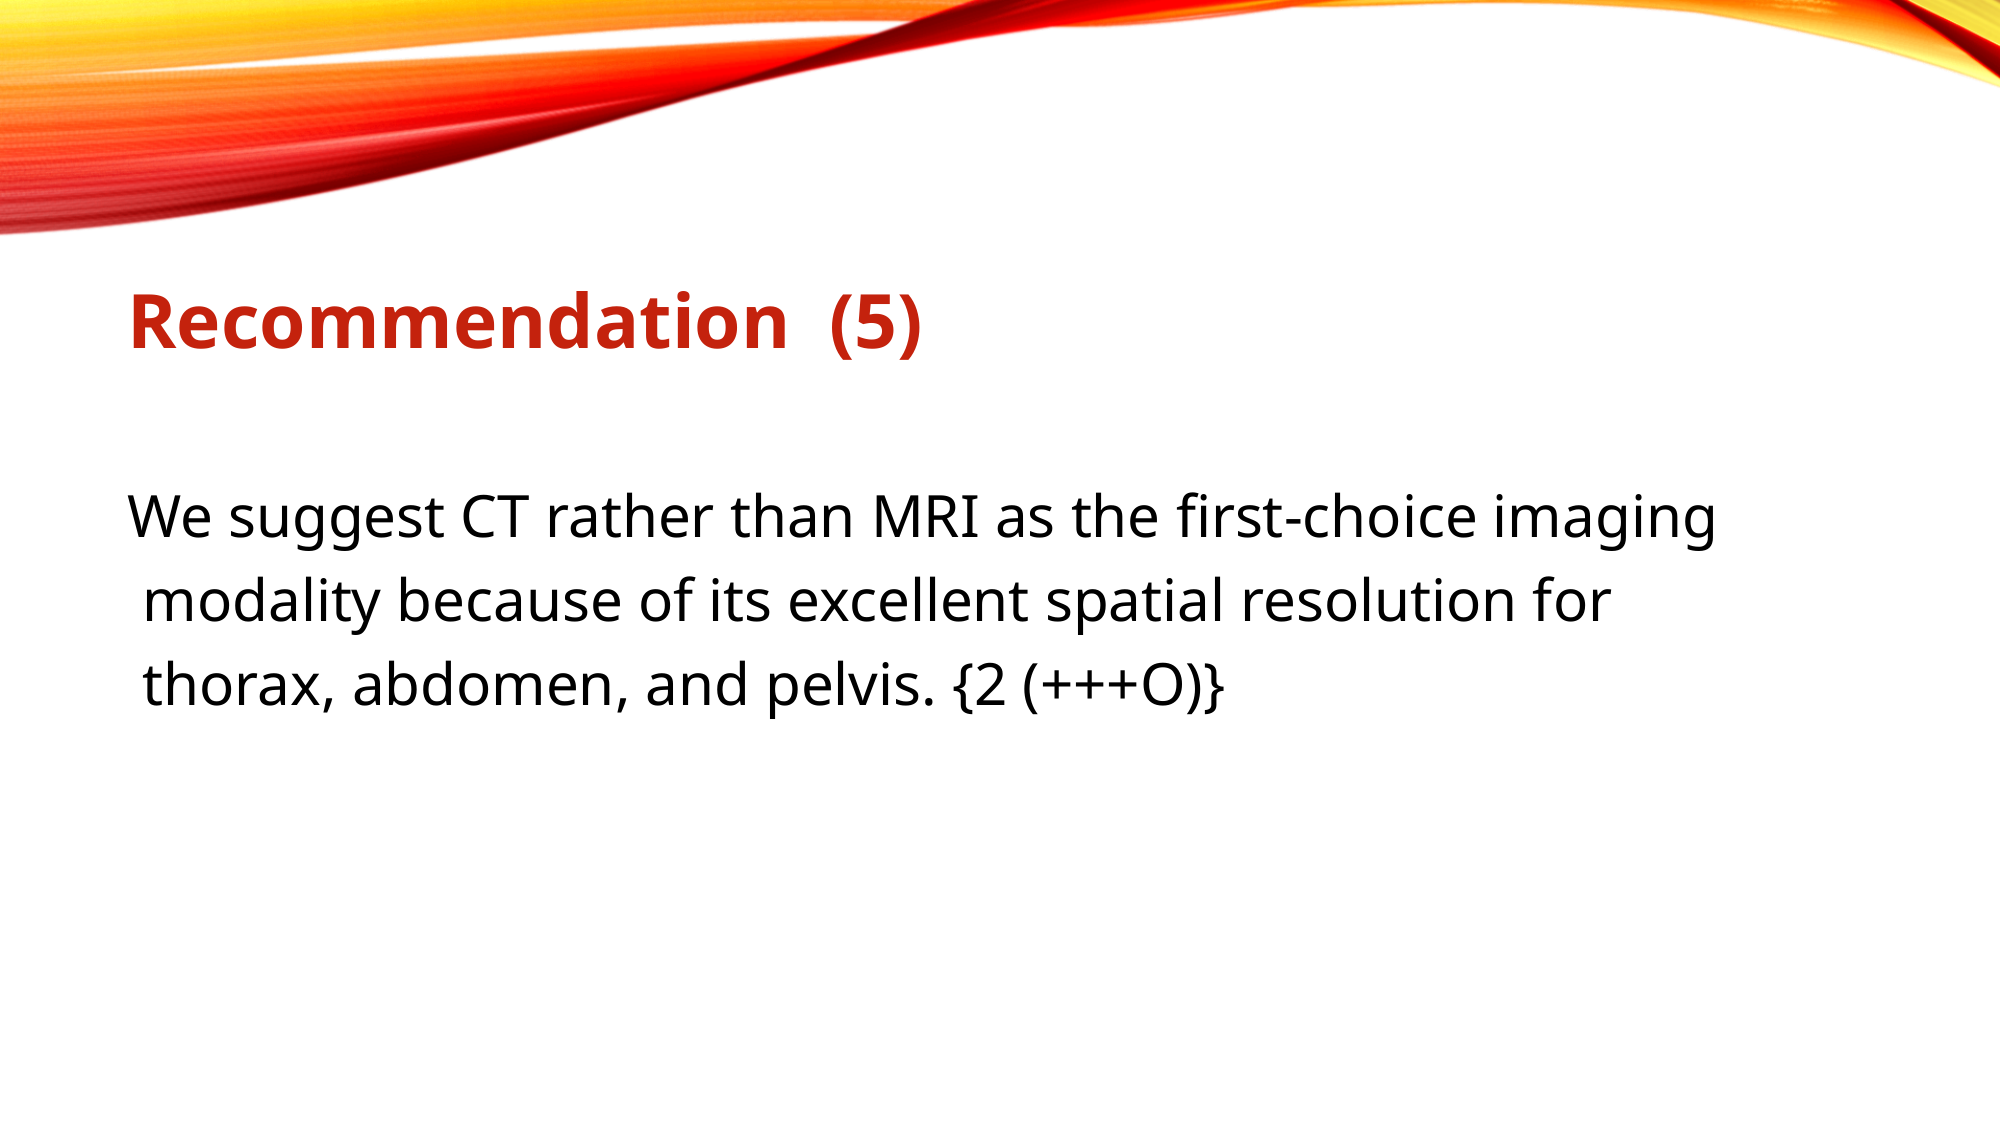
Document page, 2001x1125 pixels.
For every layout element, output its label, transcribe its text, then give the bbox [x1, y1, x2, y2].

list Recommendation (5) We suggest CT rather than MRI as the first-choice imaging modality because of its excellent spatial resolution for thorax, abdomen, and pelvis. {2 (+++O)} [112, 276, 1888, 1021]
picture [0, 0, 2000, 237]
